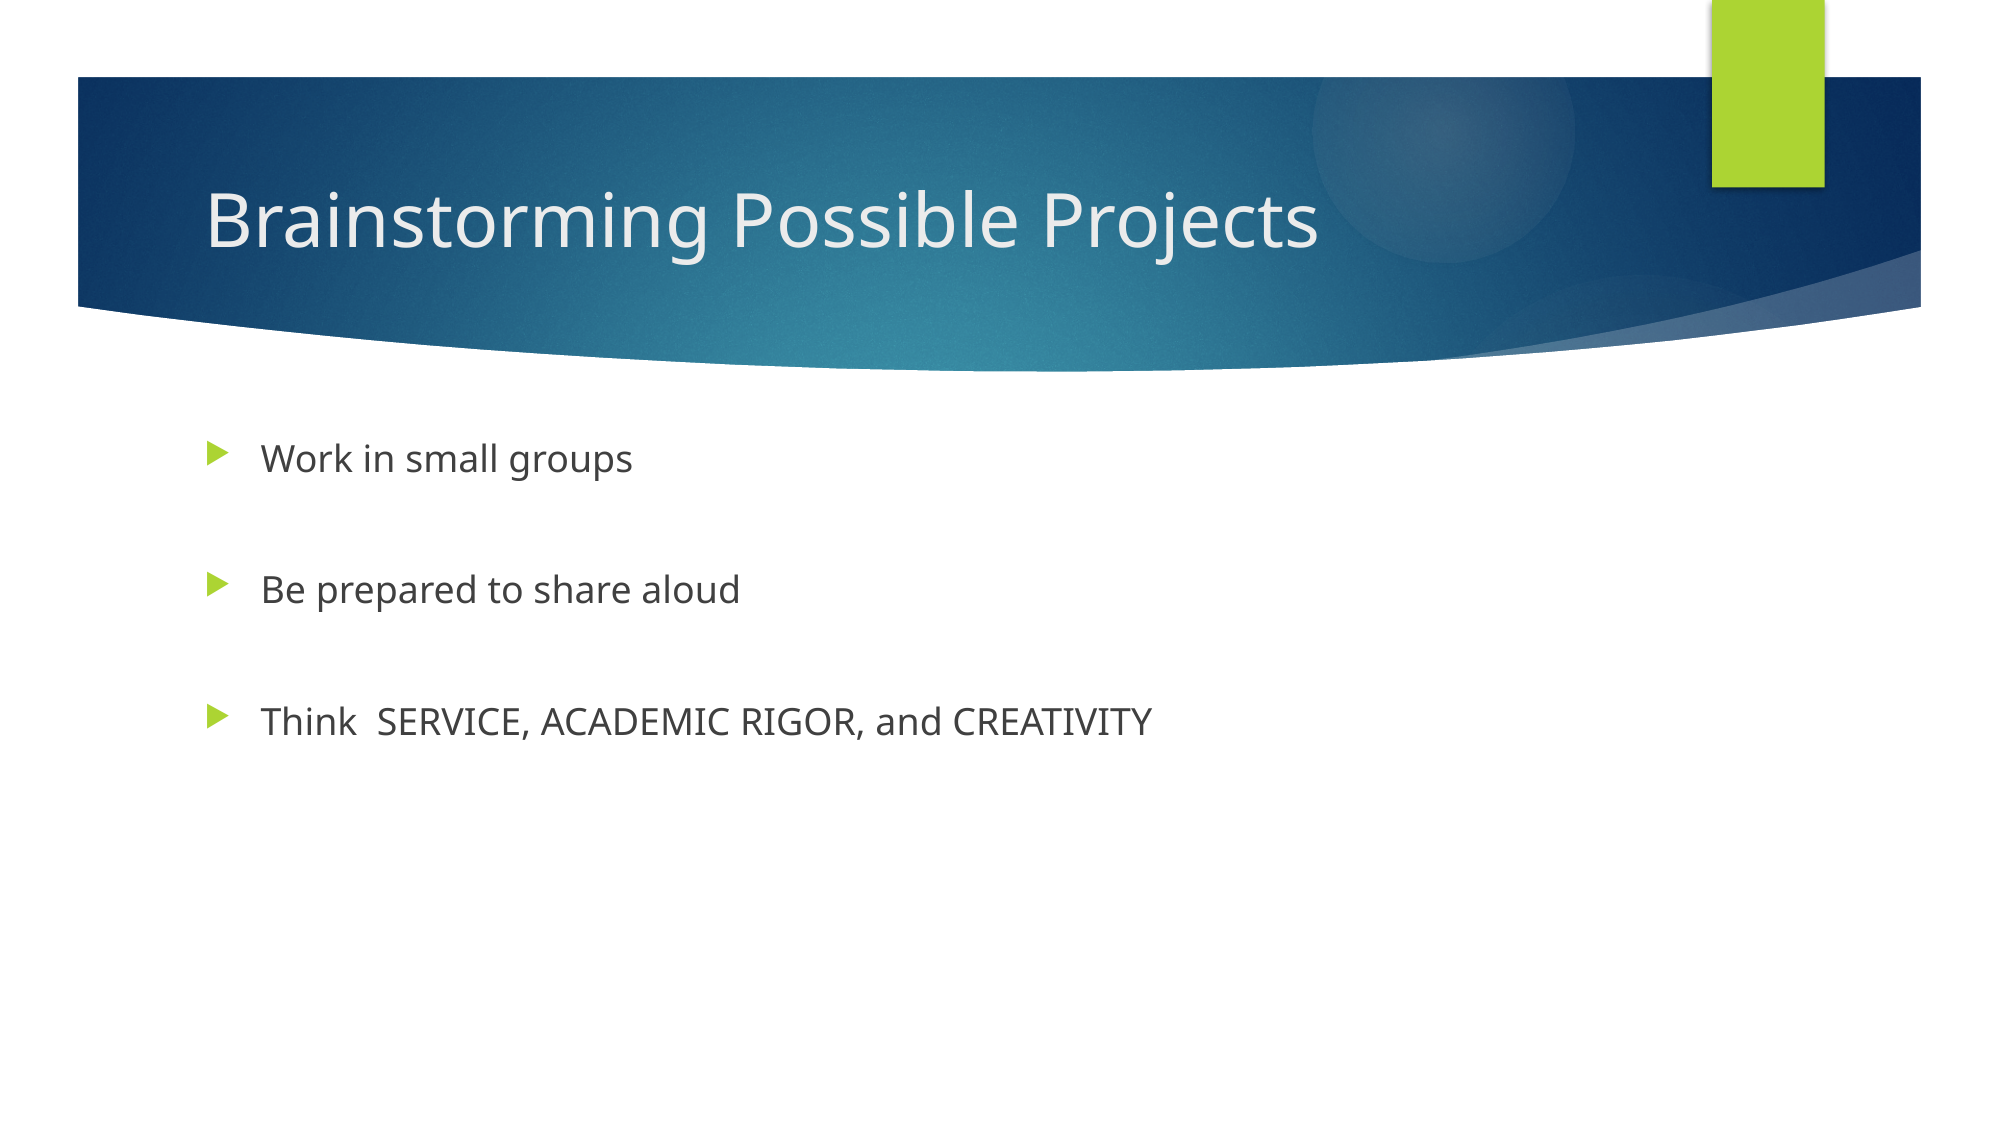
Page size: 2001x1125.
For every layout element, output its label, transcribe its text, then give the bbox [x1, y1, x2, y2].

title Brainstorming Possible Projects [189, 159, 1627, 276]
list Work in small groups Be prepared to share aloud Think SERVICE, ACADEMIC RIGOR, and CREATIVITY [189, 427, 1627, 988]
